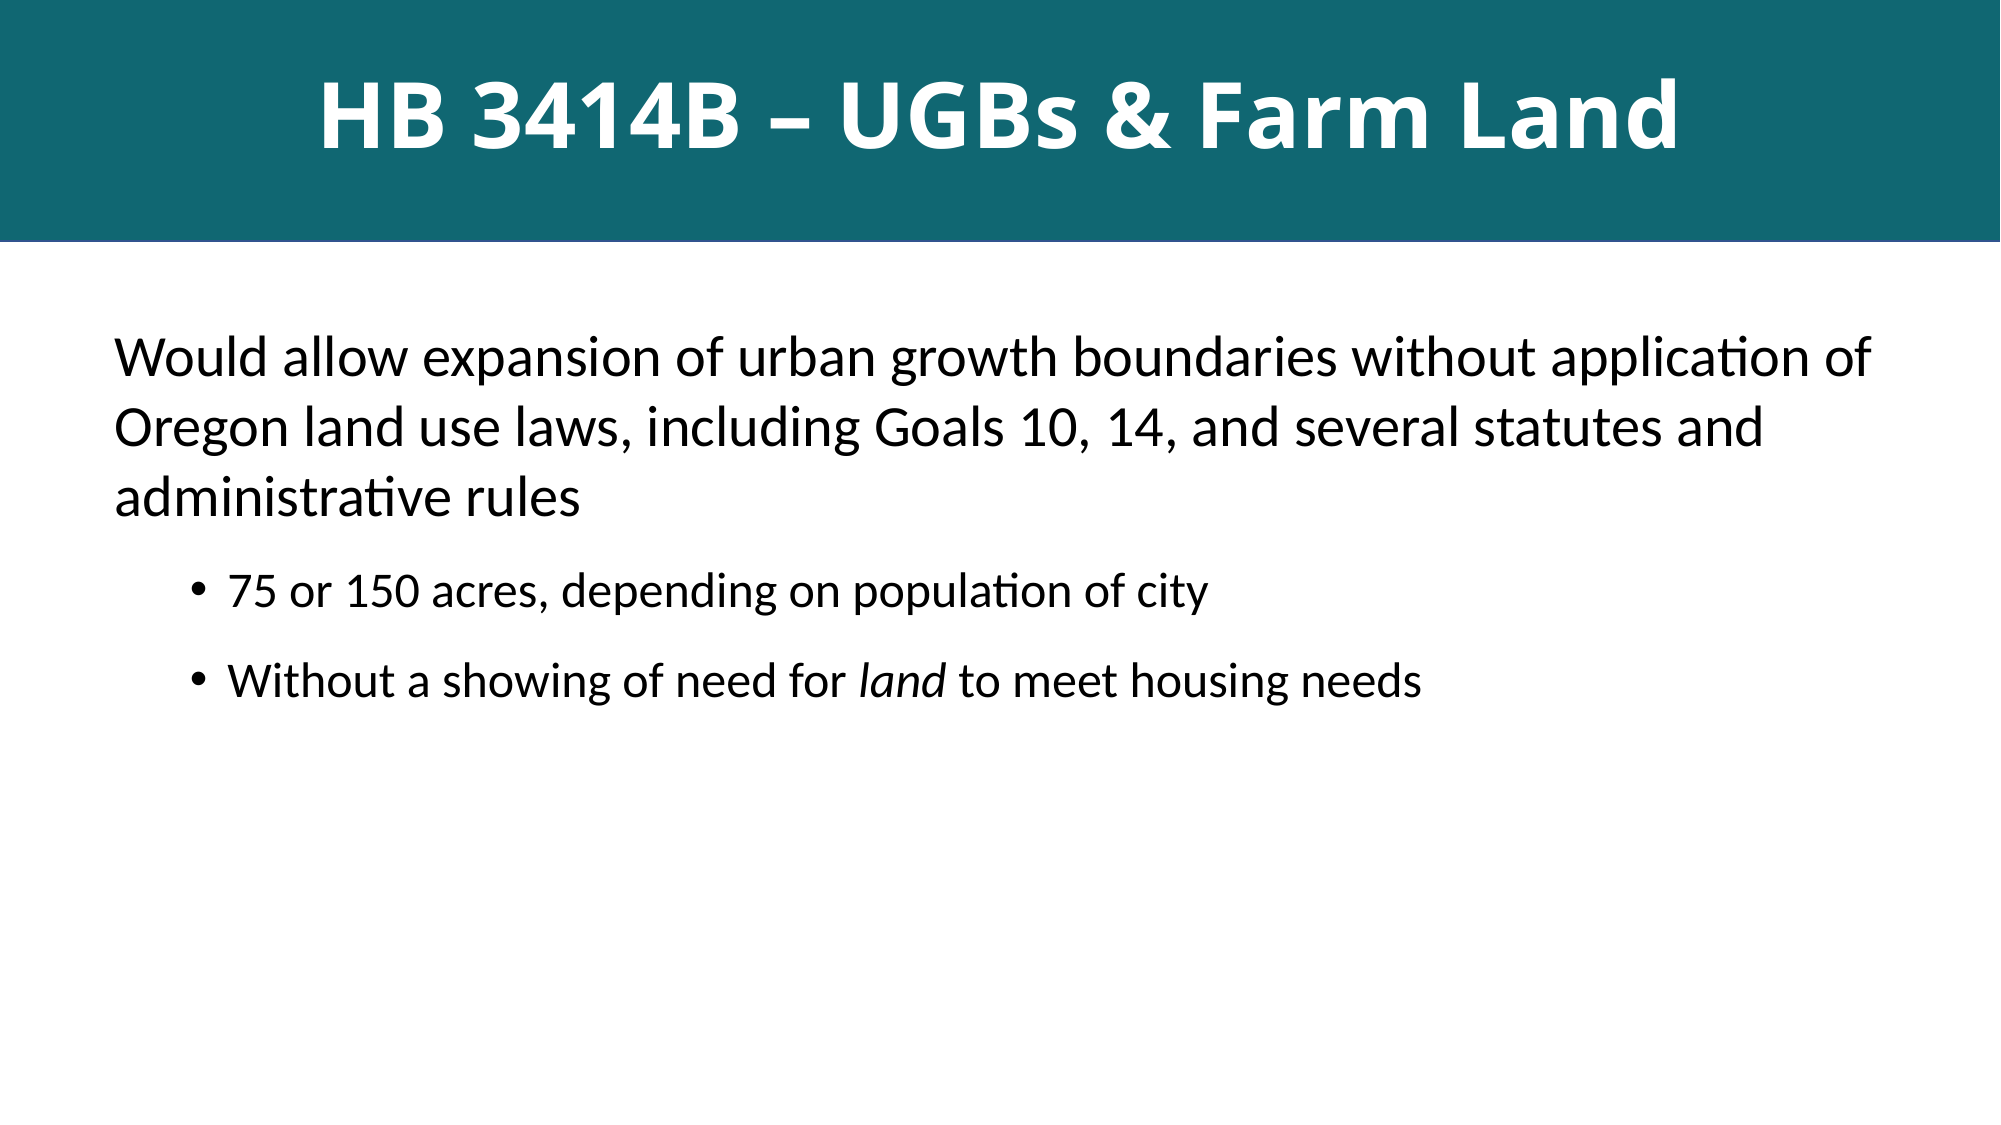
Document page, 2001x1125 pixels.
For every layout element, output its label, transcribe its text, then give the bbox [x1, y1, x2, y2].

list Would allow expansion of urban growth boundaries without application of Oregon land use laws, including Goals 10, 14, and several statutes and administrative rules 75 or 150 acres, depending on population of city Without a showing of need for land to meet housing needs [99, 310, 1900, 999]
text_box [0, 0, 2000, 241]
title HB 3414B – UGBs & Farm Land [99, 24, 1900, 213]
